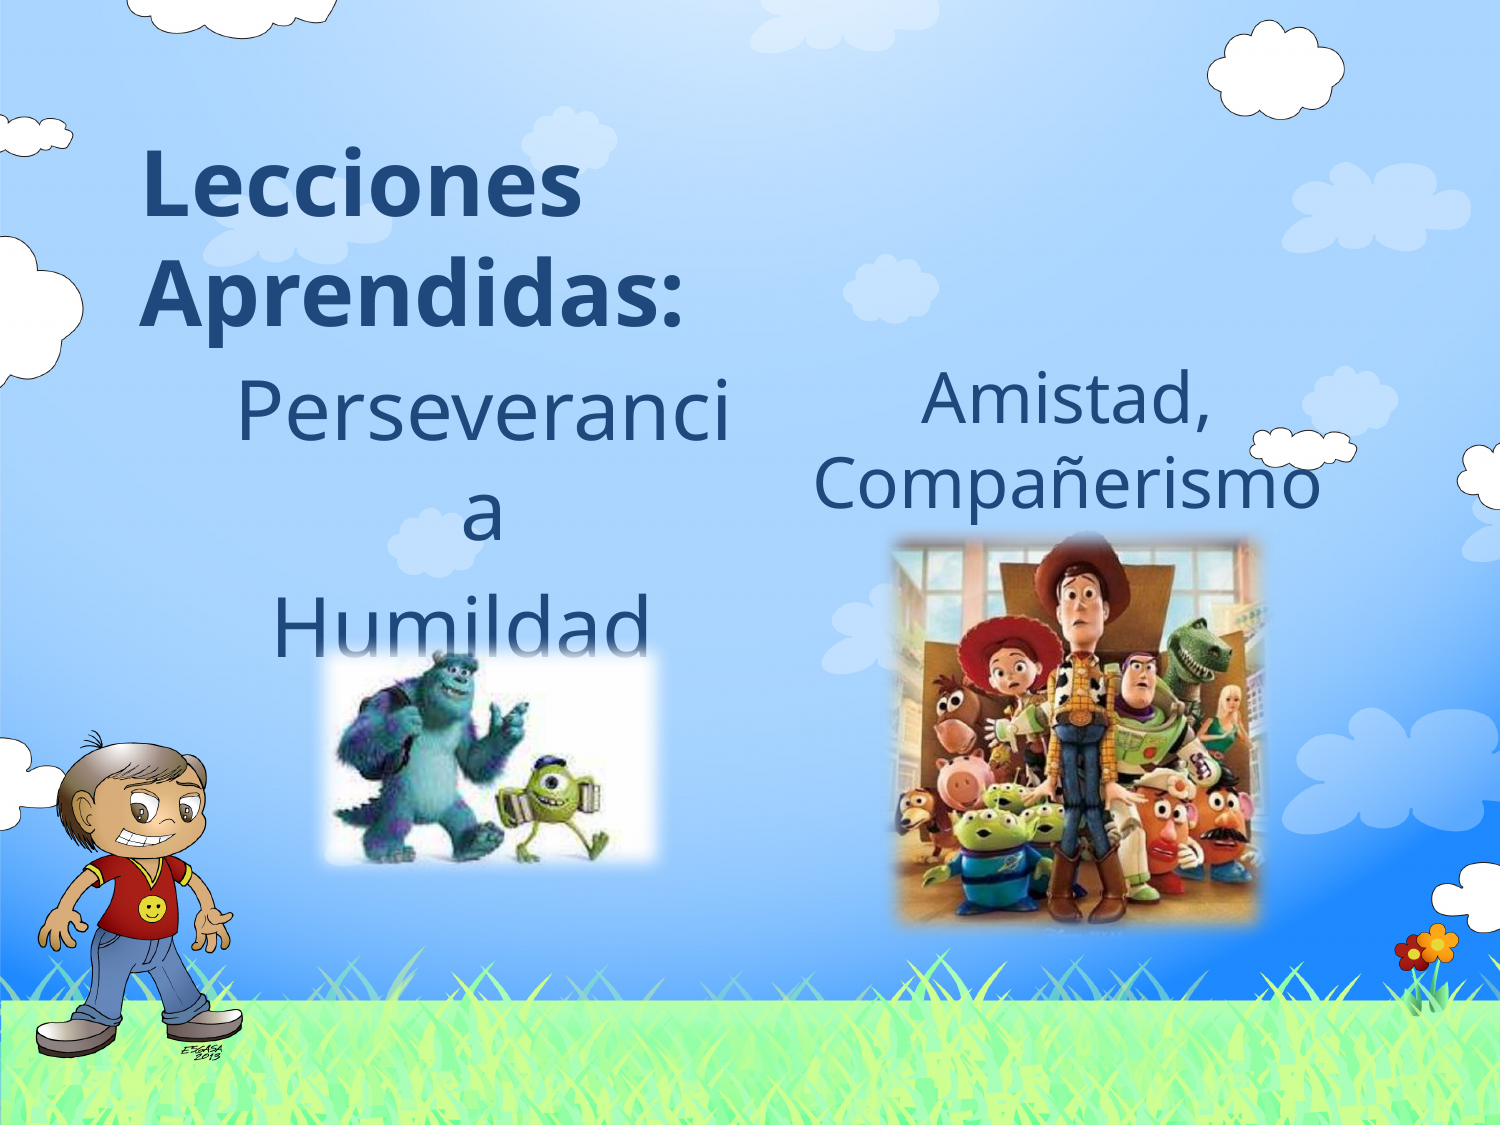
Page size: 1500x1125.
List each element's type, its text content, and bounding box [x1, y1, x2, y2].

text_box Perseverancia Humildad [218, 349, 750, 445]
text_box Amistad, Compañerismo [748, 345, 1387, 441]
text_box Lecciones Aprendidas: [124, 117, 999, 213]
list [879, 523, 1276, 944]
picture [0, 0, 1500, 1125]
